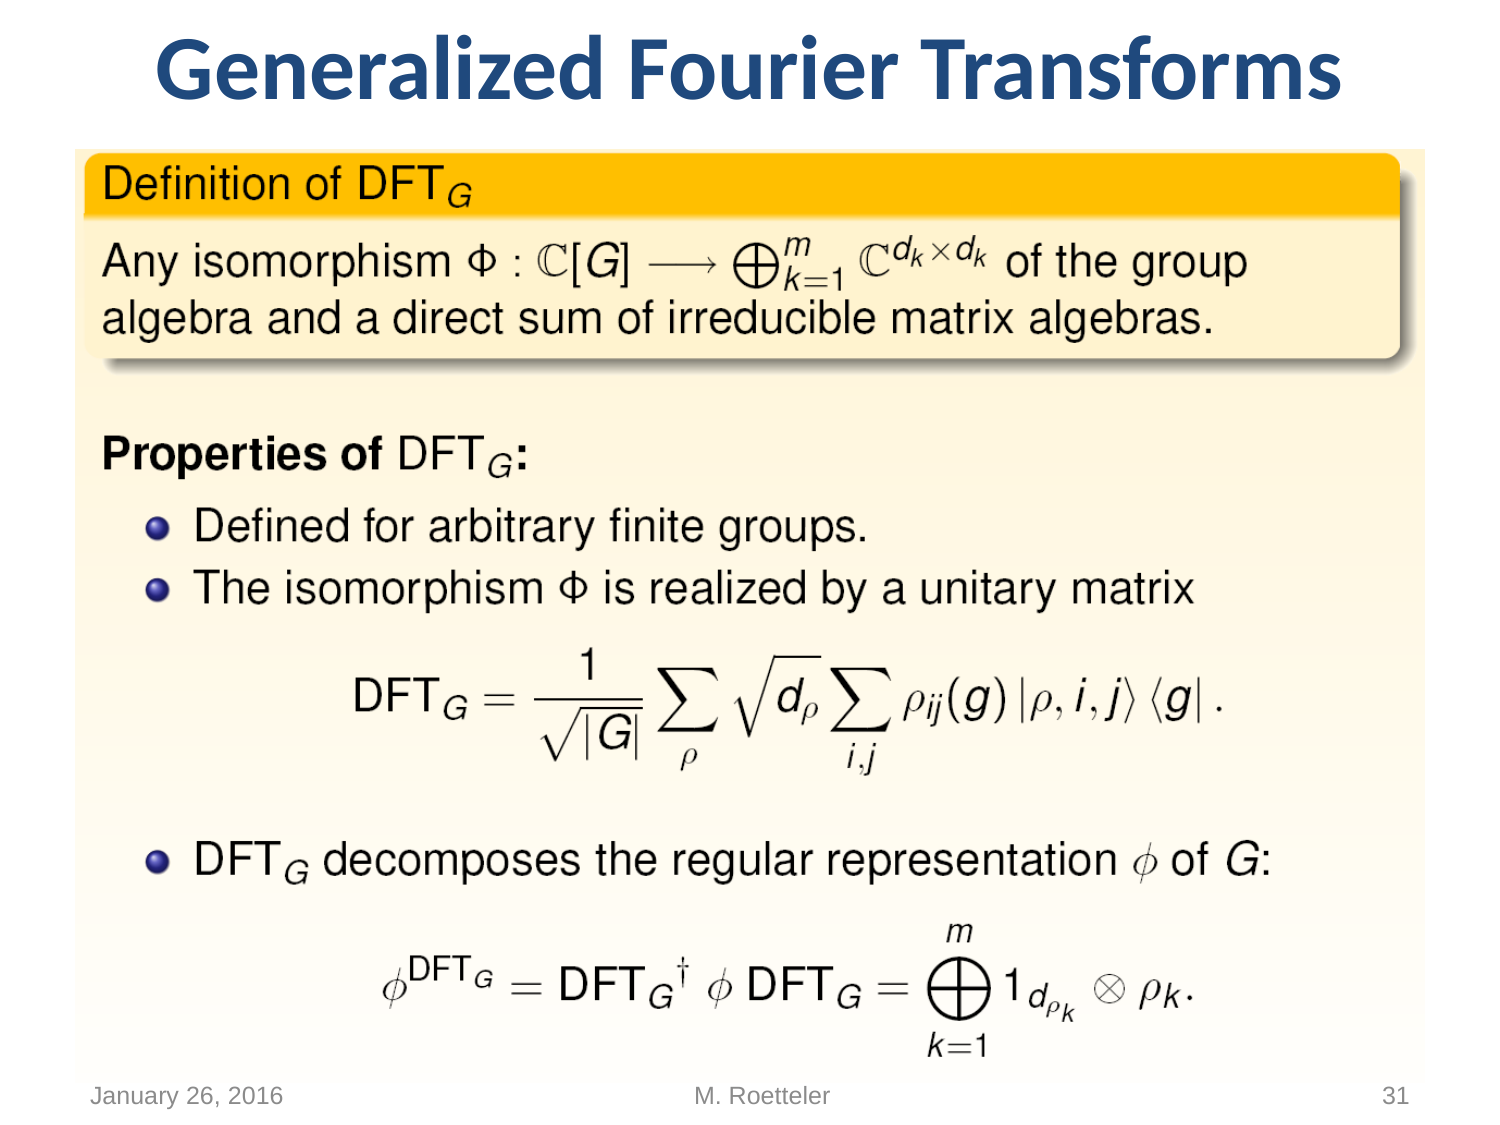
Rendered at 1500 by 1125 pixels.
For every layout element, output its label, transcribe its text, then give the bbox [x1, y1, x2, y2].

footer M. Roetteler [525, 1091, 1000, 1125]
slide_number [75, 1090, 425, 1125]
slide_number 31 [1074, 1089, 1425, 1125]
picture [74, 149, 1426, 1083]
title Generalized Fourier Transforms [74, 0, 1426, 126]
